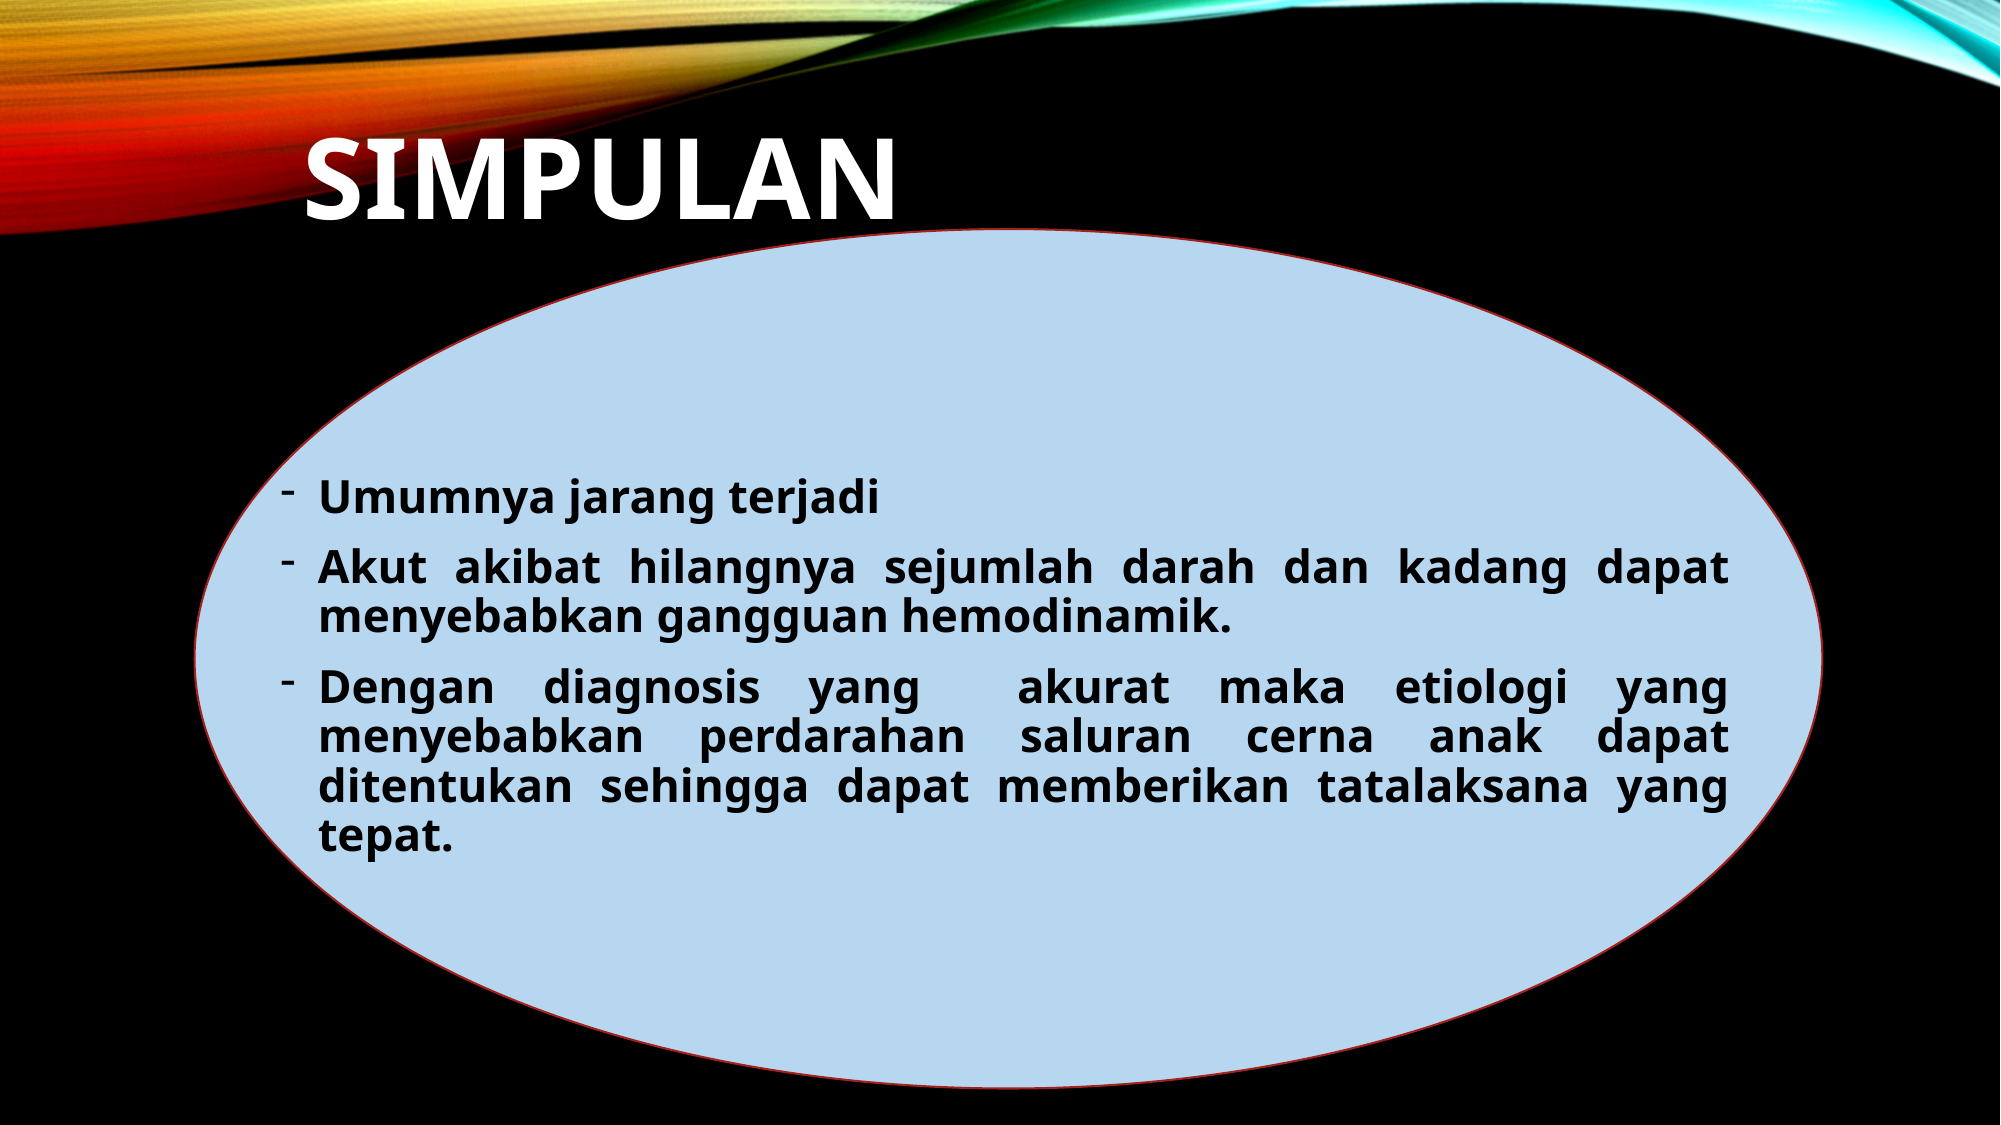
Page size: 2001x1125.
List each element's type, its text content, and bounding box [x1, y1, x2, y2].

list Umumnya jarang terjadi Akut akibat hilangnya sejumlah darah dan kadang dapat menyebabkan gangguan hemodinamik. Dengan diagnosis yang akurat maka etiologi yang menyebabkan perdarahan saluran cerna anak dapat ditentukan sehingga dapat memberikan tatalaksana yang tepat. [265, 466, 1746, 970]
title SIMPULAN [287, 78, 1823, 289]
text_box [193, 482, 265, 836]
text_box [1746, 475, 1824, 843]
text_box [444, 970, 1572, 1090]
text_box [279, 289, 1738, 466]
picture [0, 0, 2000, 237]
